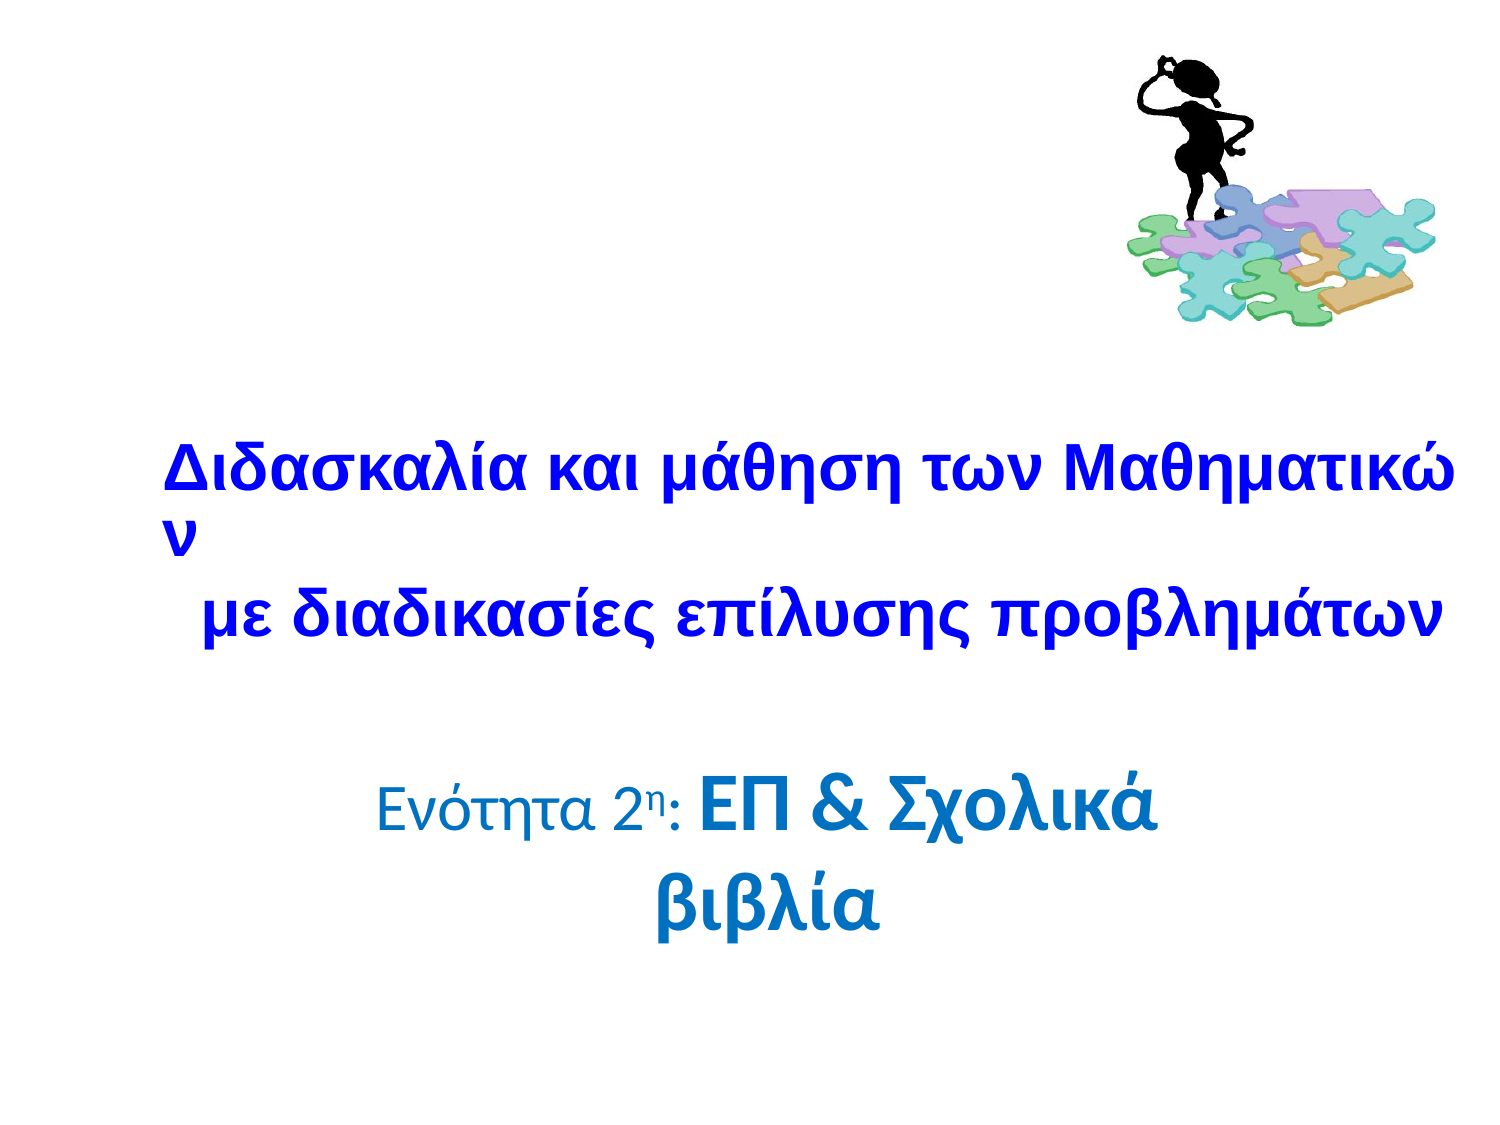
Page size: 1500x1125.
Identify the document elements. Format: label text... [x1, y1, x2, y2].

title Διδασκαλία και μάθηση των Μαθηματικών με διαδικασίες επίλυσης προβλημάτων [147, 402, 1500, 605]
subtitle Ενότητα 2η: ΕΠ & Σχολικά βιβλία [242, 739, 1293, 1028]
picture [1126, 54, 1436, 327]
